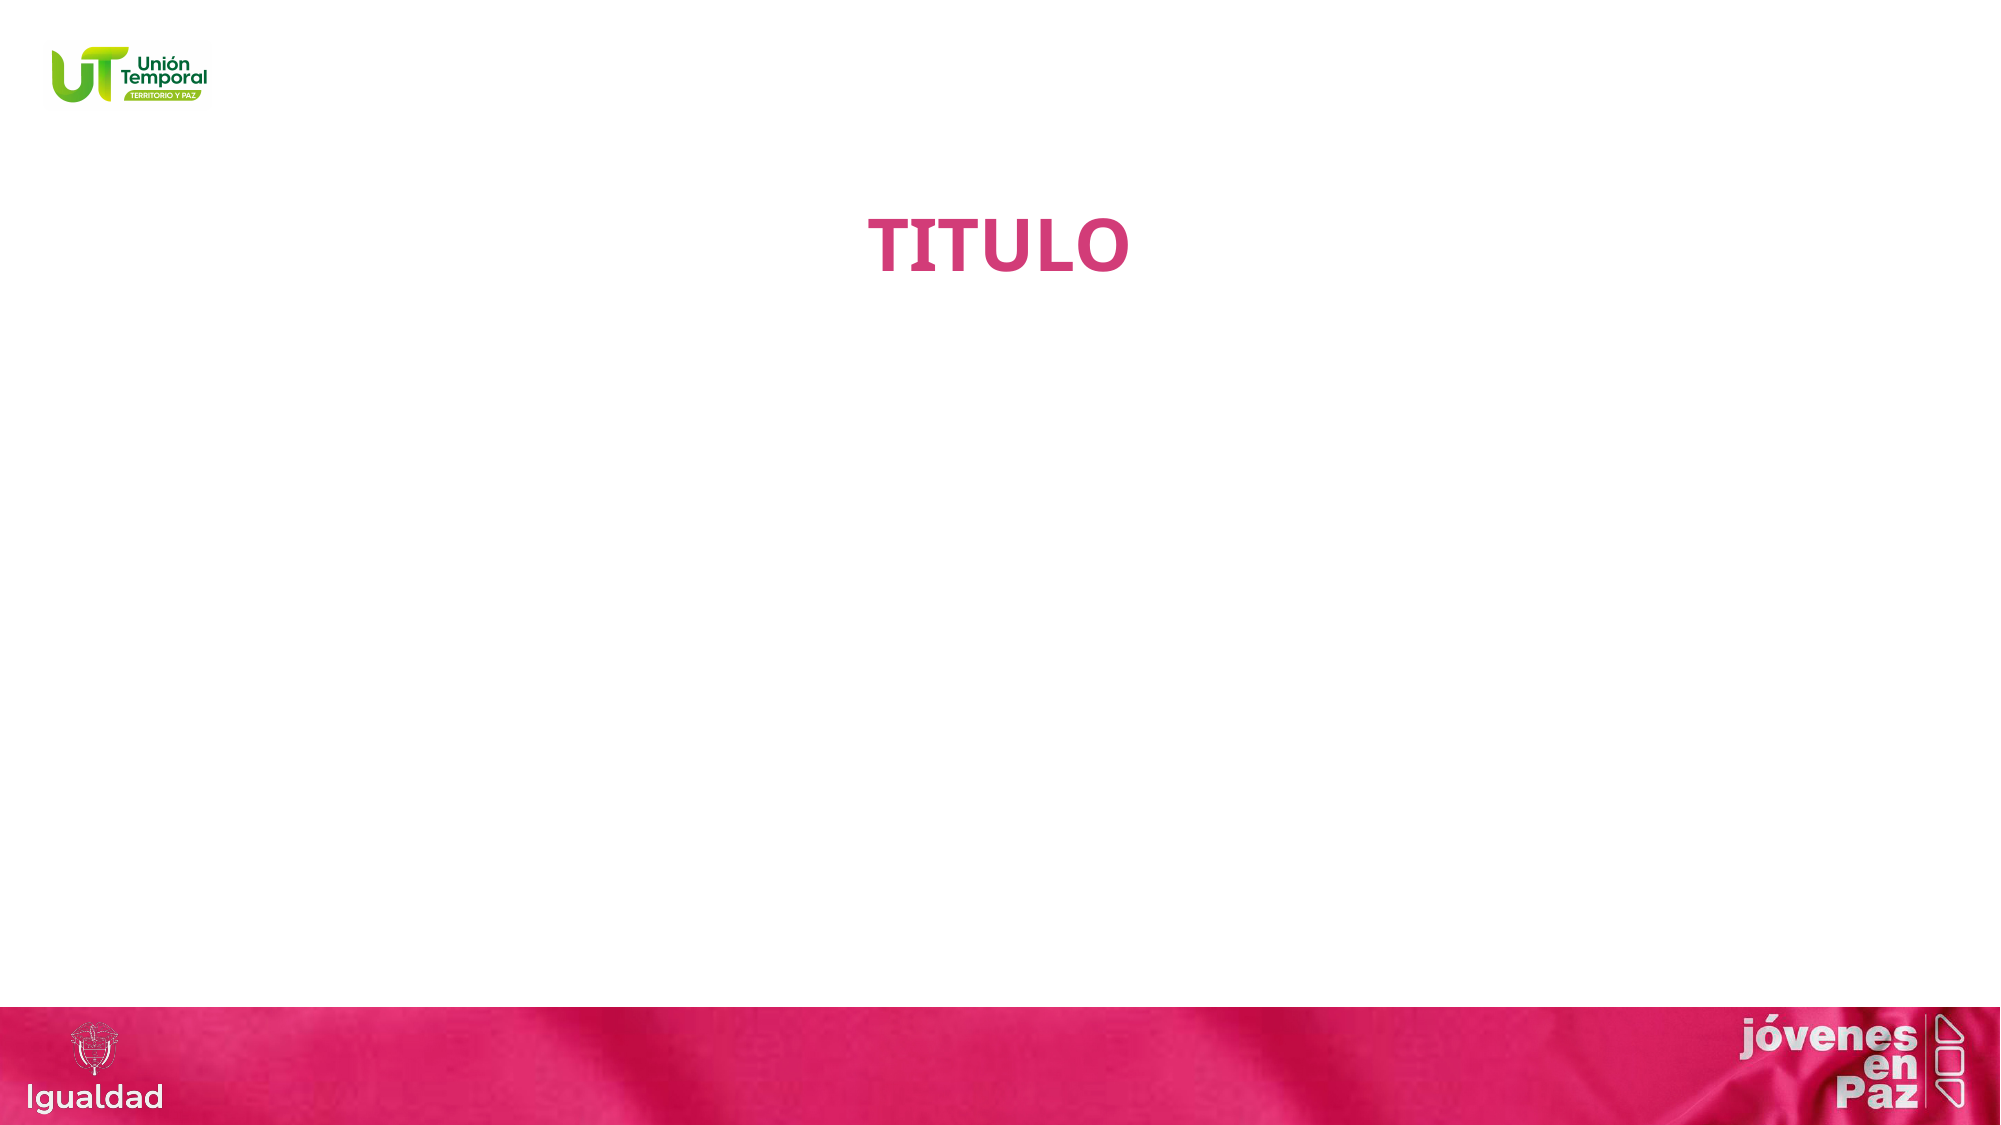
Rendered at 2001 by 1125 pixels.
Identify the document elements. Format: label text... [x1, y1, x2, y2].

title TITULO [0, 166, 2000, 330]
picture [0, 1007, 2000, 1125]
picture [37, 32, 218, 119]
